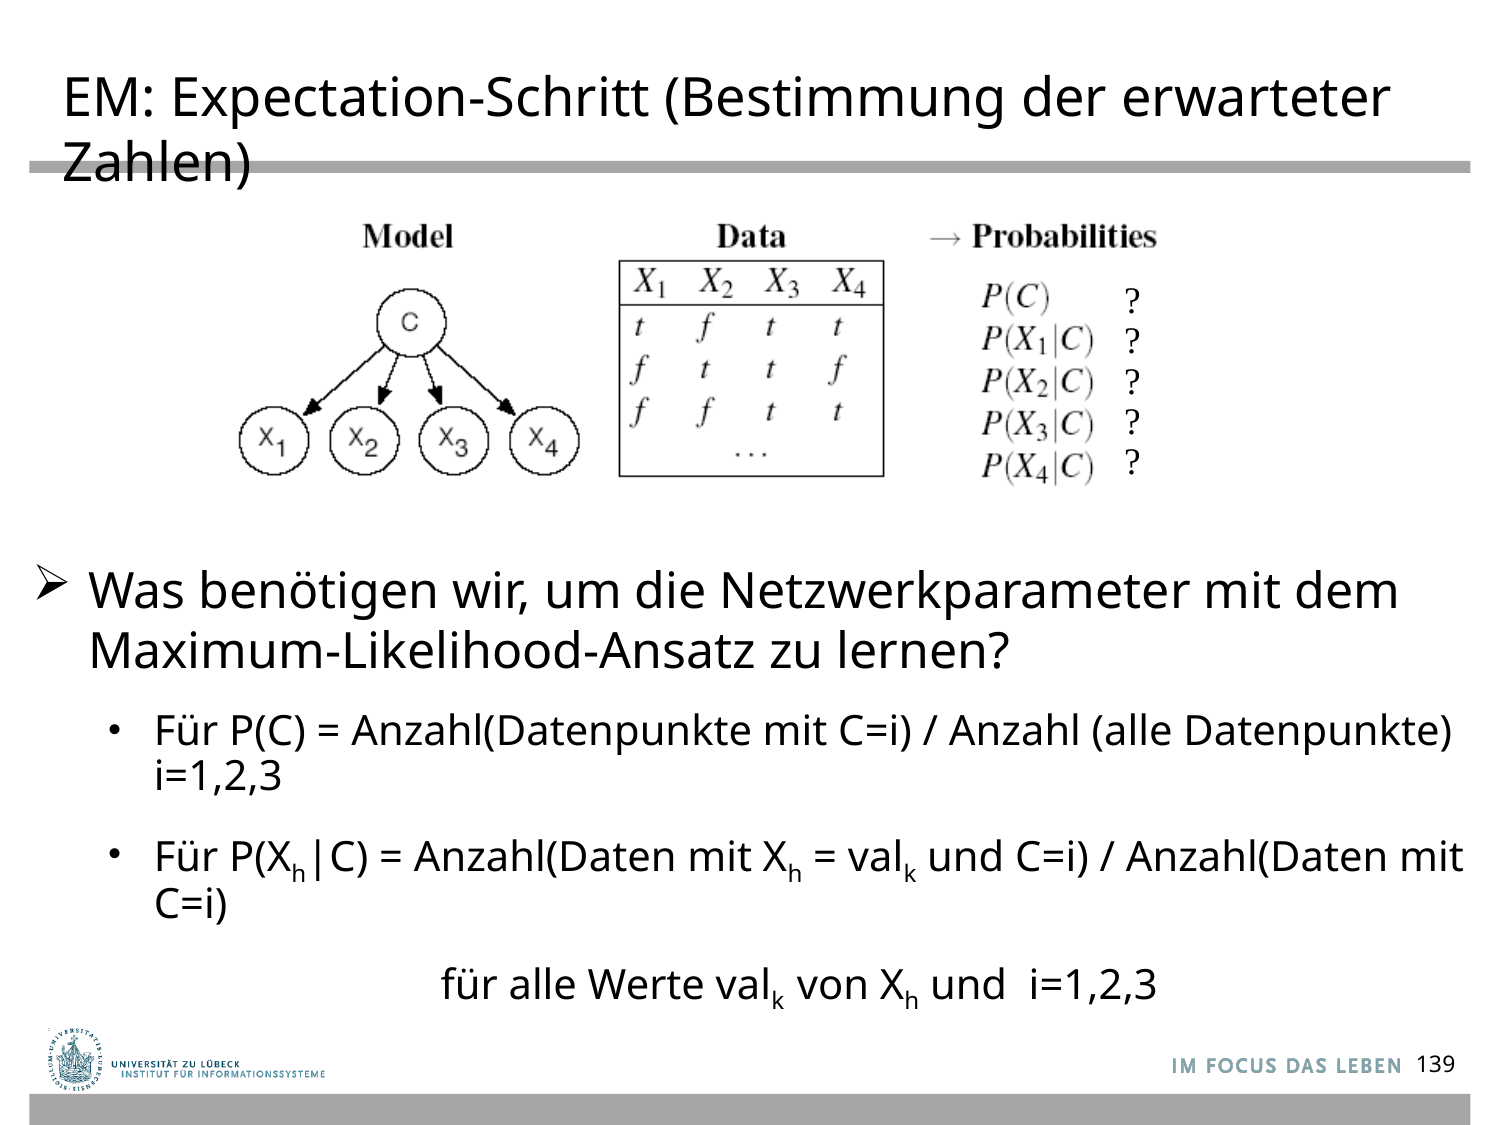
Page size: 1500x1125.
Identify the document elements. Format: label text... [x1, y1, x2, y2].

picture [182, 218, 1231, 504]
picture [1173, 1058, 1305, 1073]
slide_number 139 [1305, 1050, 1471, 1083]
text_box Was benötigen wir, um die Netzwerkparameter mit dem Maximum-Likelihood-Ansatz zu lernen? Für P(C) = Anzahl(Datenpunkte mit C=i) / Anzahl (alle Datenpunkte) i=1,2,3 Für P(Xh|C) = Anzahl(Daten mit Xh = valk und C=i) / Anzahl(Daten mit C=i) für alle Werte valk von Xh und i=1,2,3 [17, 550, 1500, 657]
text_box [0, 148, 1471, 256]
title EM: Expectation-Schritt (Bestimmung der erwarteter Zahlen) [47, 54, 1500, 167]
